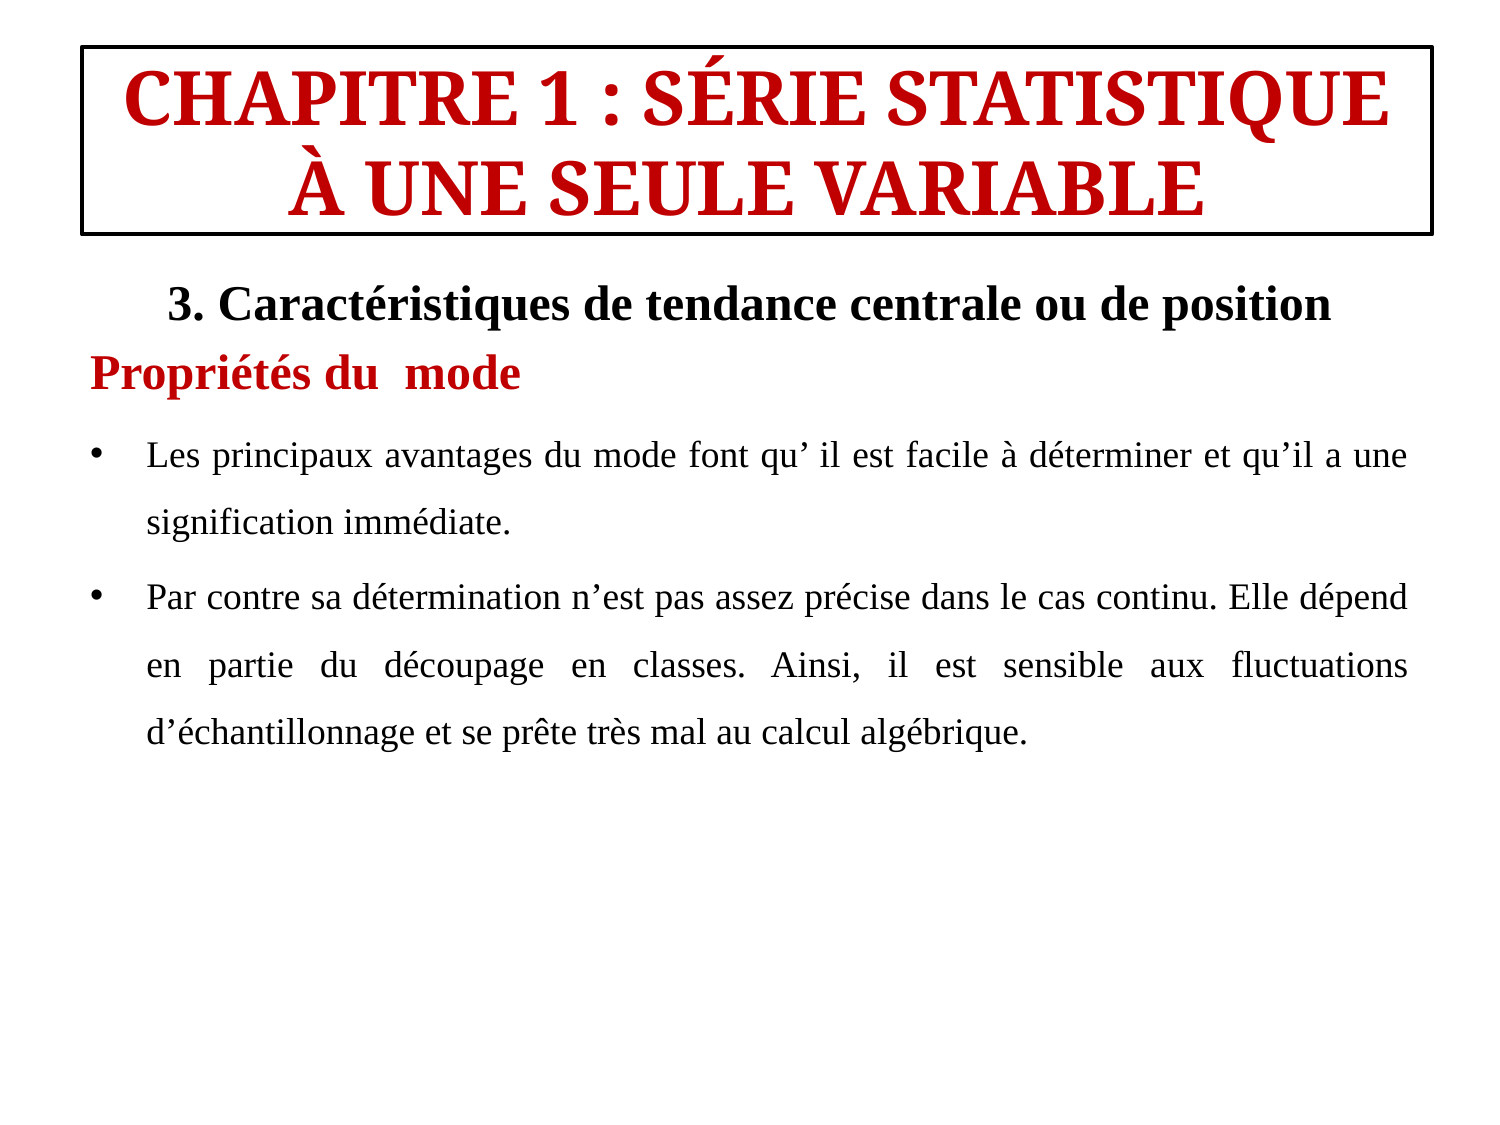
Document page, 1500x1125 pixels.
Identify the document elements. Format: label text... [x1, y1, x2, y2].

list 3. Caractéristiques de tendance centrale ou de position Propriétés du mode Les principaux avantages du mode font qu’ il est facile à déterminer et qu’il a une signification immédiate. Par contre sa détermination n’est pas assez précise dans le cas continu. Elle dépend en partie du découpage en classes. Ainsi, il est sensible aux fluctuations d’échantillonnage et se prête très mal au calcul algébrique. [75, 262, 1425, 1067]
text_box CHAPITRE 1 : SÉRIE STATISTIQUE À UNE SEULE VARIABLE [80, 45, 1434, 236]
